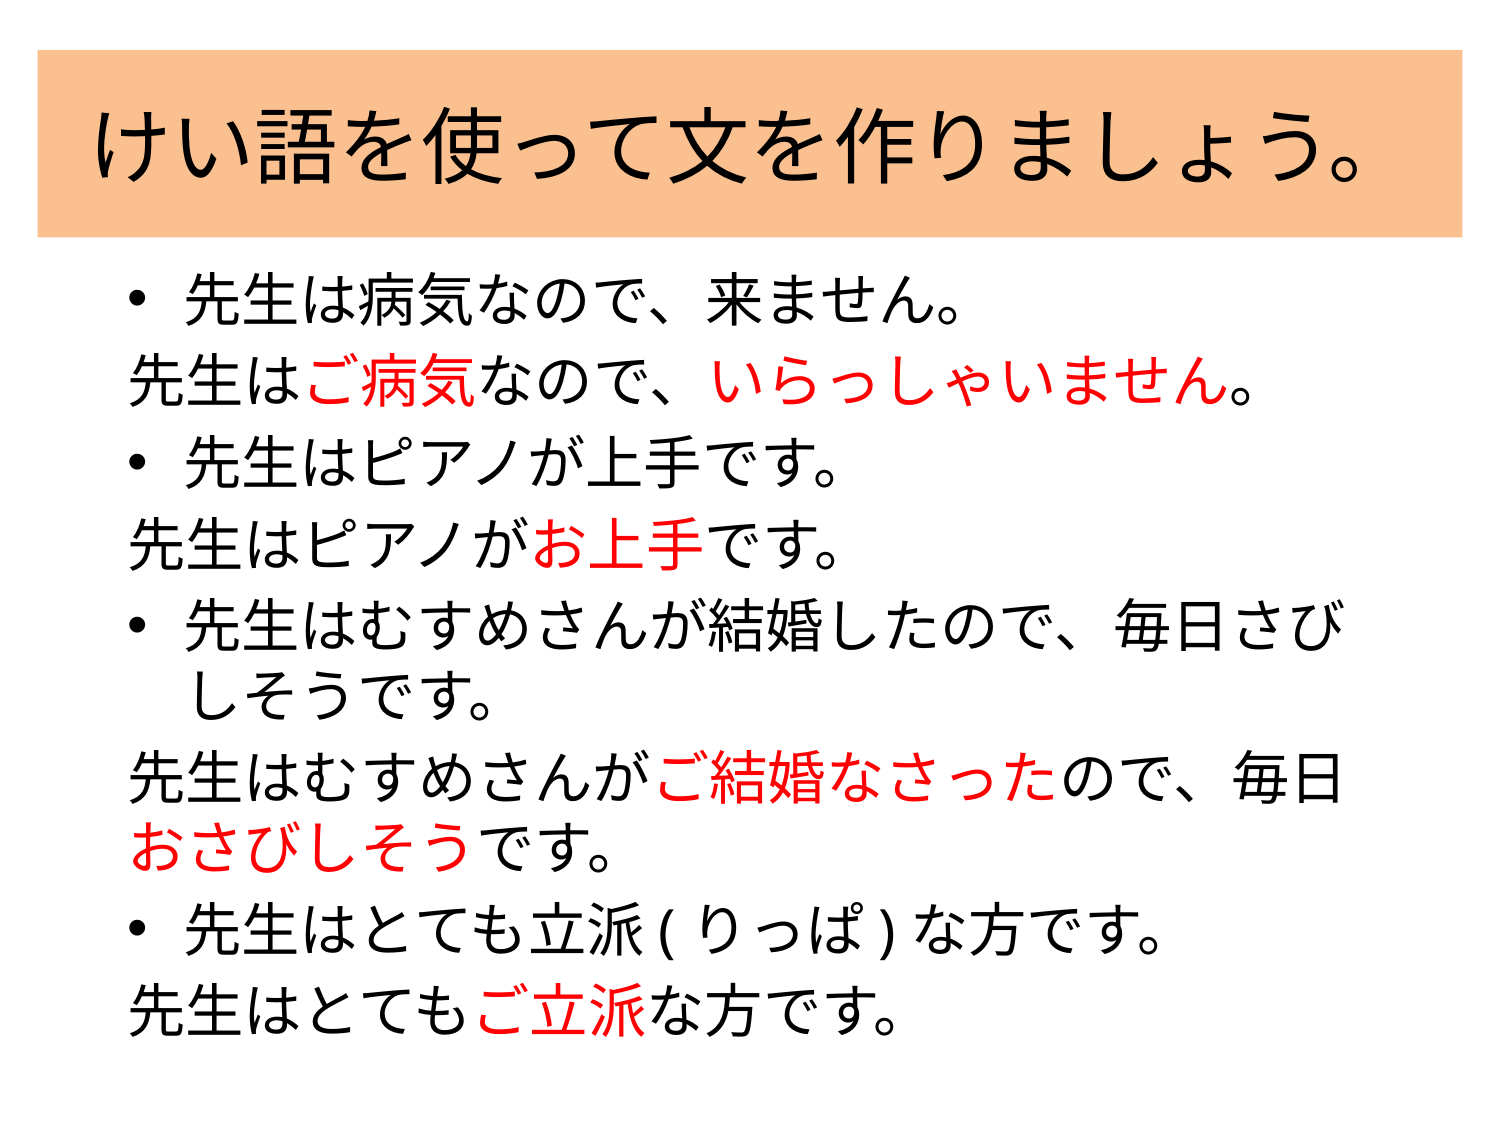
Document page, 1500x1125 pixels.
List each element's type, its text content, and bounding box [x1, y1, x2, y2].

title けい語を使って文を作りましょう。 [37, 50, 1463, 238]
list 先生は病気なので、来ません。 先生はご病気なので、いらっしゃいません。 先生はピアノが上手です。 先生はピアノがお上手です。 先生はむすめさんが結婚したので、毎日さびしそうです。 先生はむすめさんがご結婚なさったので、毎日おさびしそうです。 先生はとても立派(りっぱ)な方です。 先生はとてもご立派な方です。 [112, 255, 1388, 1083]
